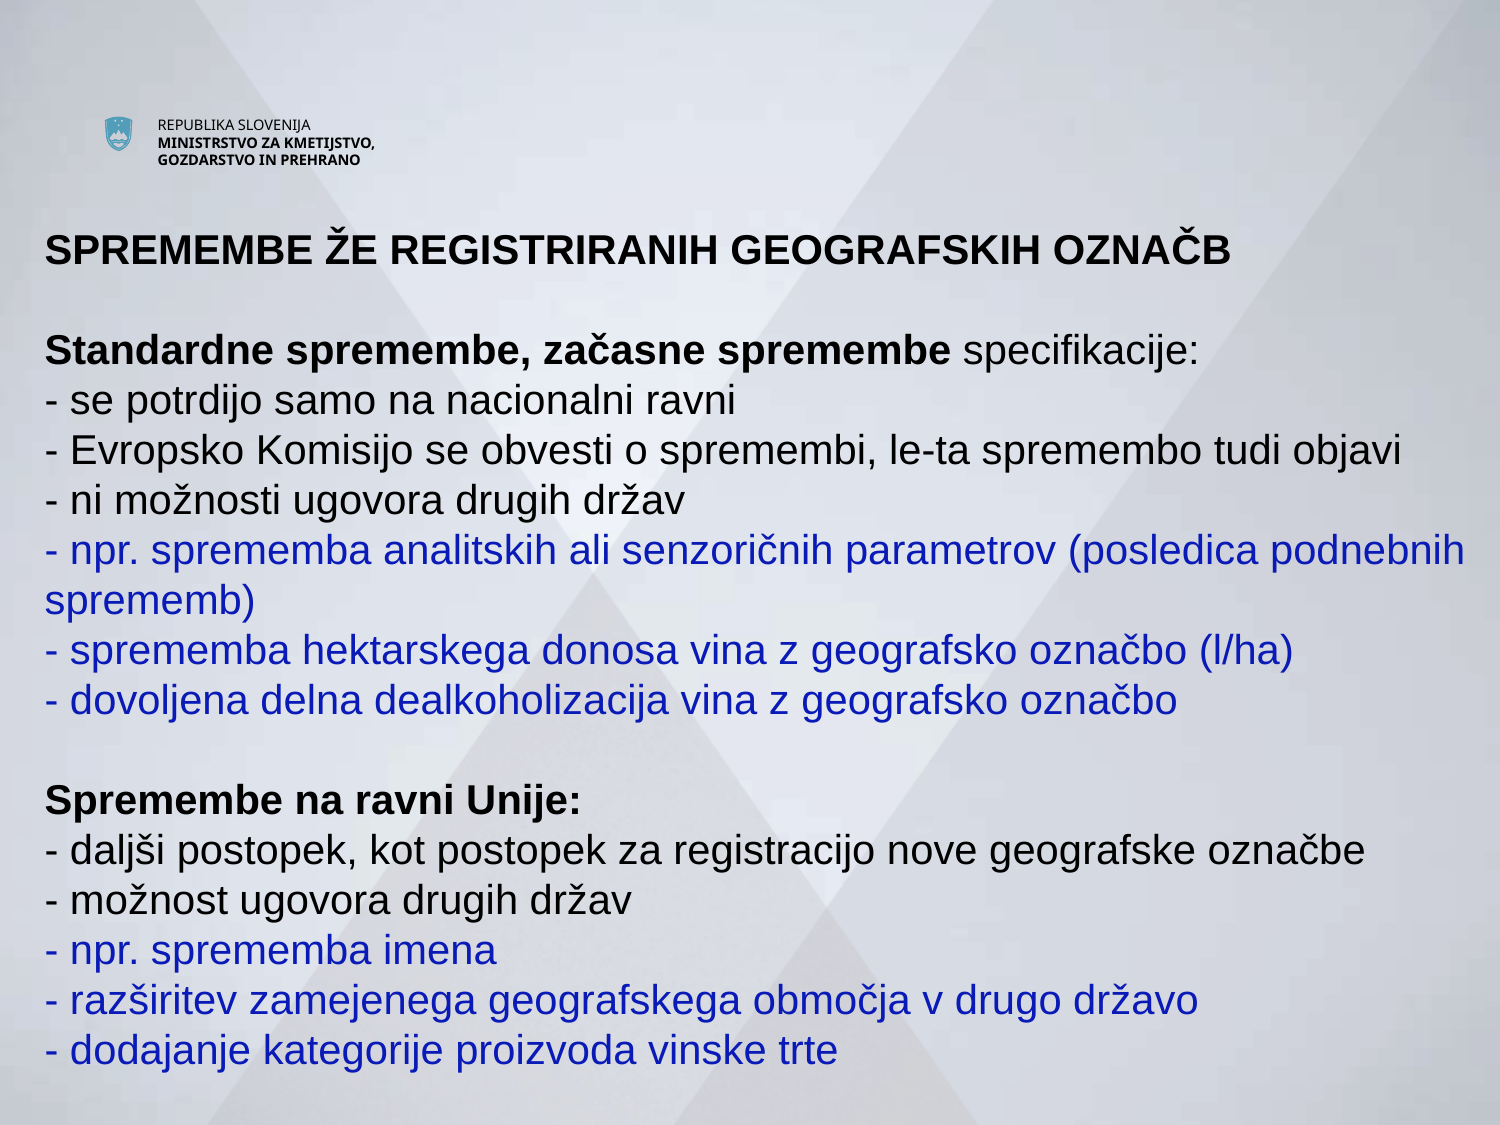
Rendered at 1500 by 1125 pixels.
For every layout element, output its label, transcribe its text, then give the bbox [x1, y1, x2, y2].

picture [0, 0, 1500, 1125]
title SPREMEMBE ŽE REGISTRIRANIH GEOGRAFSKIH OZNAČB Standardne spremembe, začasne spremembe specifikacije: - se potrdijo samo na nacionalni ravni - Evropsko Komisijo se obvesti o spremembi, le-ta spremembo tudi objavi - ni možnosti ugovora drugih držav - npr. sprememba analitskih ali senzoričnih parametrov (posledica podnebnih sprememb) - sprememba hektarskega donosa vina z geografsko označbo (l/ha) - dovoljena delna dealkoholizacija vina z geografsko označbo Spremembe na ravni Unije: - daljši postopek, kot postopek za registracijo nove geografske označbe - možnost ugovora drugih držav - npr. sprememba imena - razširitev zamejenega geografskega območja v drugo državo - dodajanje kategorije proizvoda vinske trte [44, 222, 1500, 1111]
